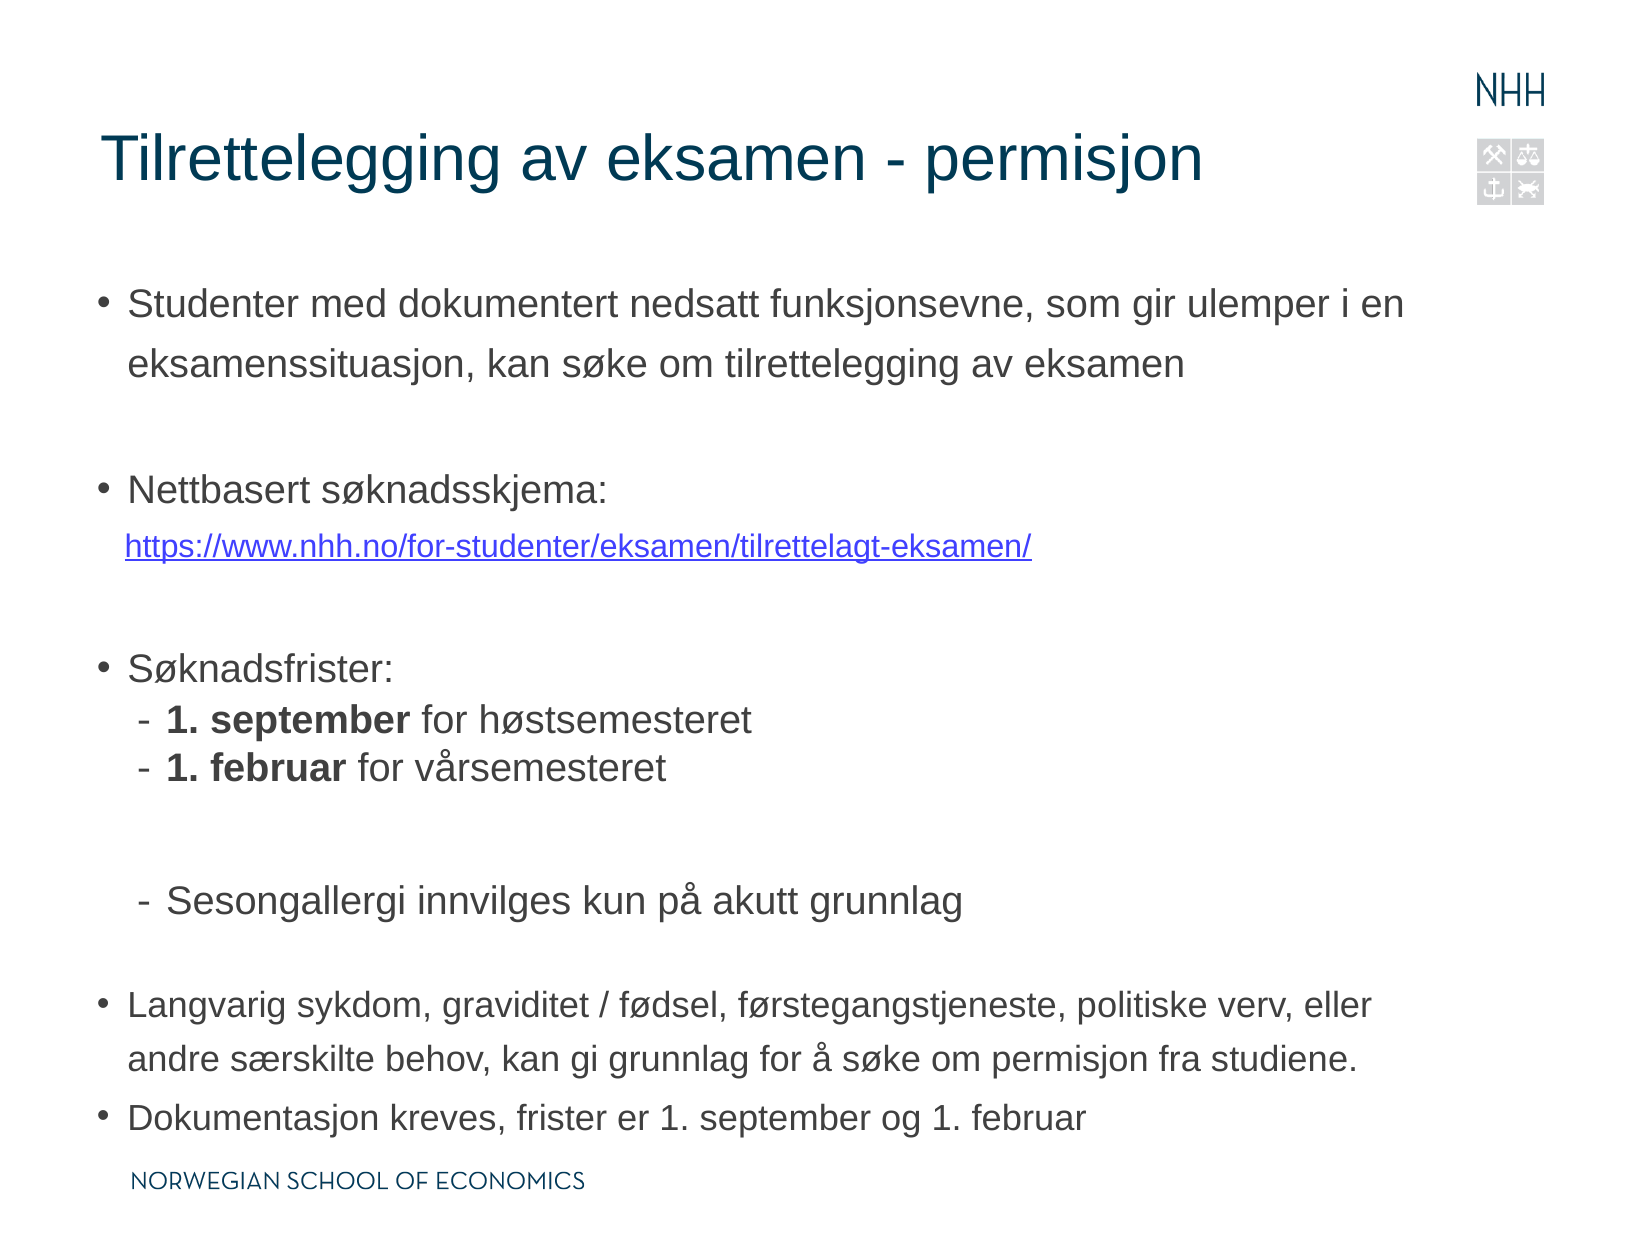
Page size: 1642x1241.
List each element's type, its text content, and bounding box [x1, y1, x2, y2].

picture [88, 1129, 627, 1233]
picture [1529, 72, 1541, 91]
title Tilrettelegging av eksamen - permisjon [100, 65, 1270, 194]
picture [1477, 72, 1493, 95]
picture [1477, 72, 1544, 205]
list Studenter med dokumentert nedsatt funksjonsevne, som gir ulemper i en eksamenssituasjon, kan søke om tilrettelegging av eksamen Nettbasert søknadsskjema: https://www.nhh.no/for-studenter/eksamen/tilrettelagt-eksamen/ Søknadsfrister: 1. september for høstsemesteret 1. februar for vårsemesteret Sesongallergi innvilges kun på akutt grunnlag Langvarig sykdom, graviditet / fødsel, førstegangstjeneste, politiske verv, eller andre særskilte behov, kan gi grunnlag for å søke om permisjon fra studiene. Dokumentasjon kreves, frister er 1. september og 1. februar [96, 265, 1576, 1140]
picture [1505, 72, 1517, 91]
